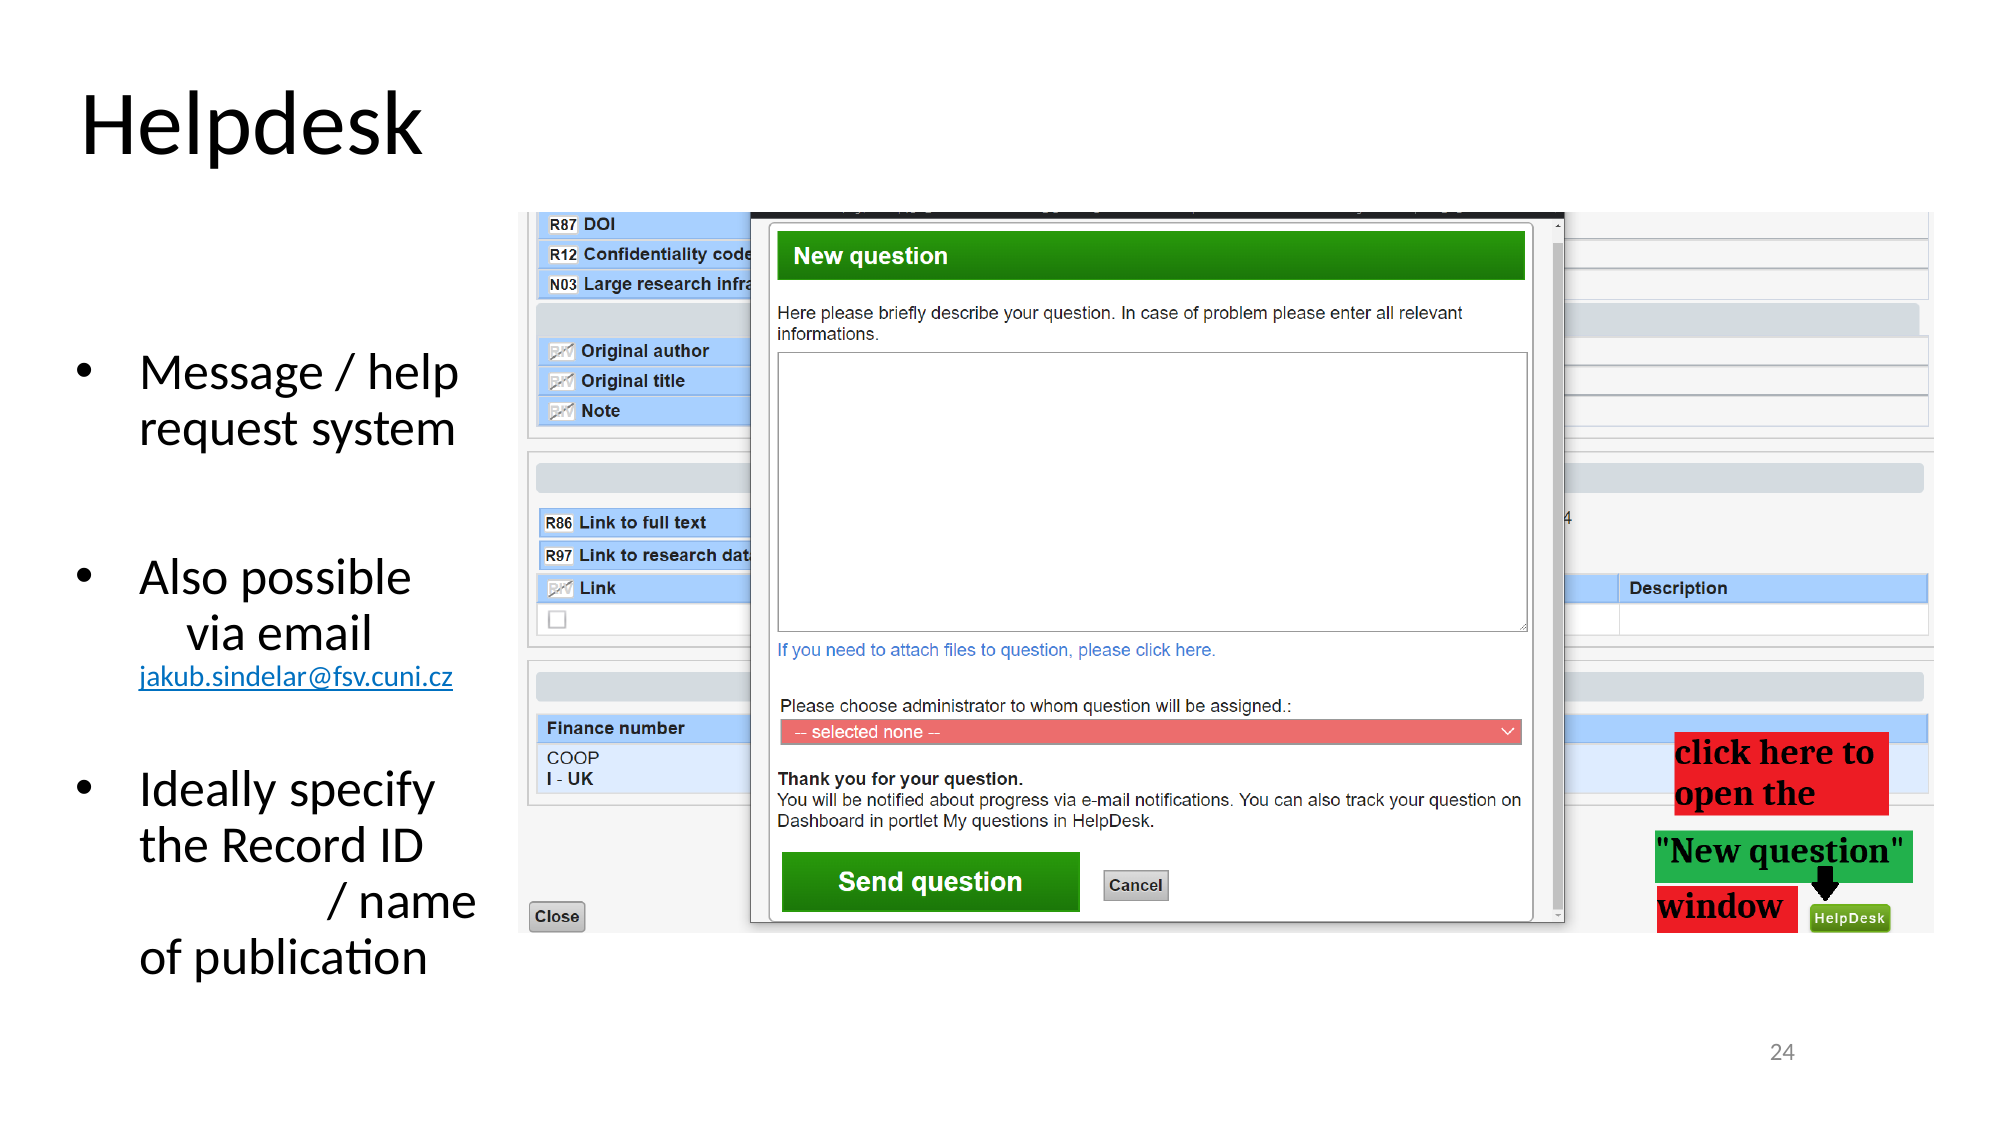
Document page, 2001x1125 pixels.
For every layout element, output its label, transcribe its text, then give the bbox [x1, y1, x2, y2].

title Helpdesk [65, 13, 1214, 237]
slide_number 24 [1530, 1020, 1811, 1081]
list Message / help request system Also possible via email jakub.sindelar@fsv.cuni.cz Ideally specify the Record ID / name of publication [51, 337, 528, 1000]
picture [518, 212, 1935, 933]
